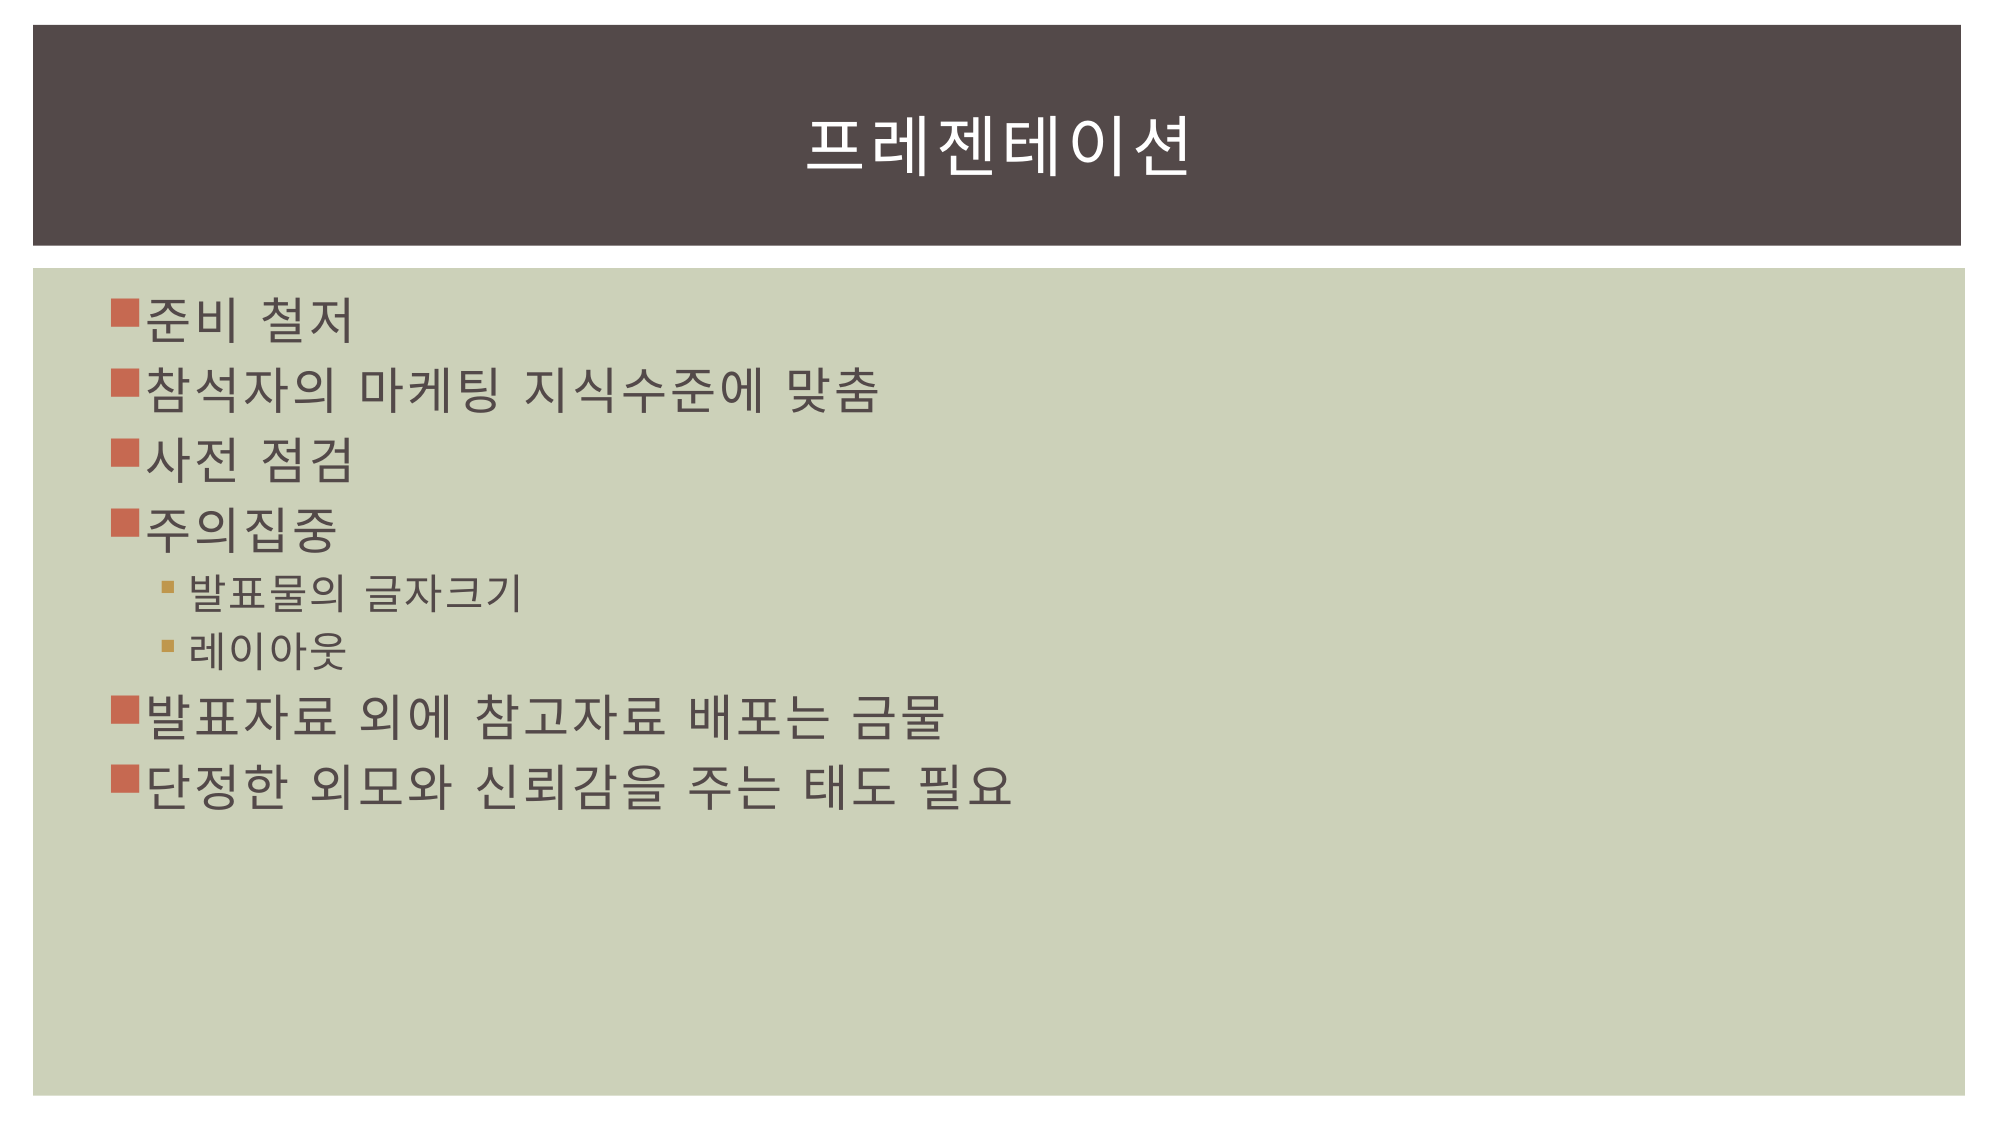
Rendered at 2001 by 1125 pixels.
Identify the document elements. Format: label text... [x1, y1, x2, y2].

title 프레젠테이션 [83, 58, 1917, 232]
list 준비 철저 참석자의 마케팅 지식수준에 맞춤 사전 점검 주의집중 발표물의 글자크기 레이아웃 발표자료 외에 참고자료 배포는 금물 단정한 외모와 신뢰감을 주는 태도 필요 [83, 282, 1923, 1005]
